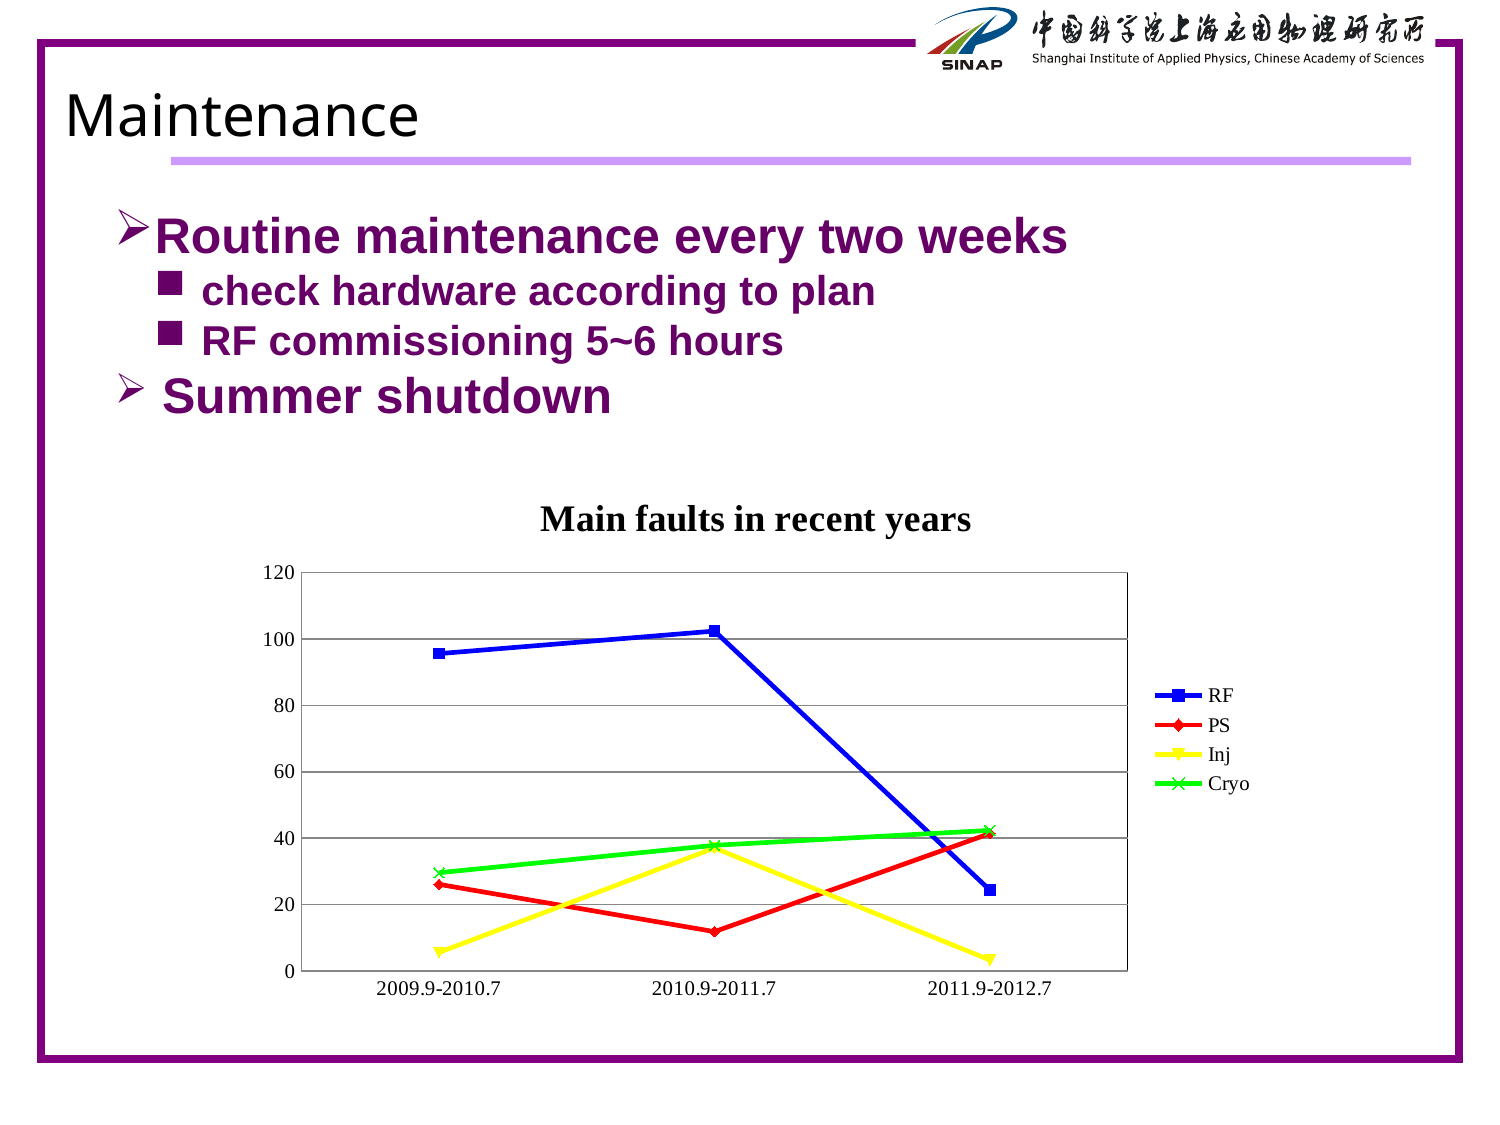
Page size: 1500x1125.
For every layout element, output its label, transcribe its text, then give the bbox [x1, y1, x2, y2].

text_box Routine maintenance every two weeks check hardware according to plan RF commissioning 5~6 hours Summer shutdown [100, 196, 1365, 432]
chart [241, 467, 1270, 1012]
title Maintenance [49, 77, 1341, 150]
